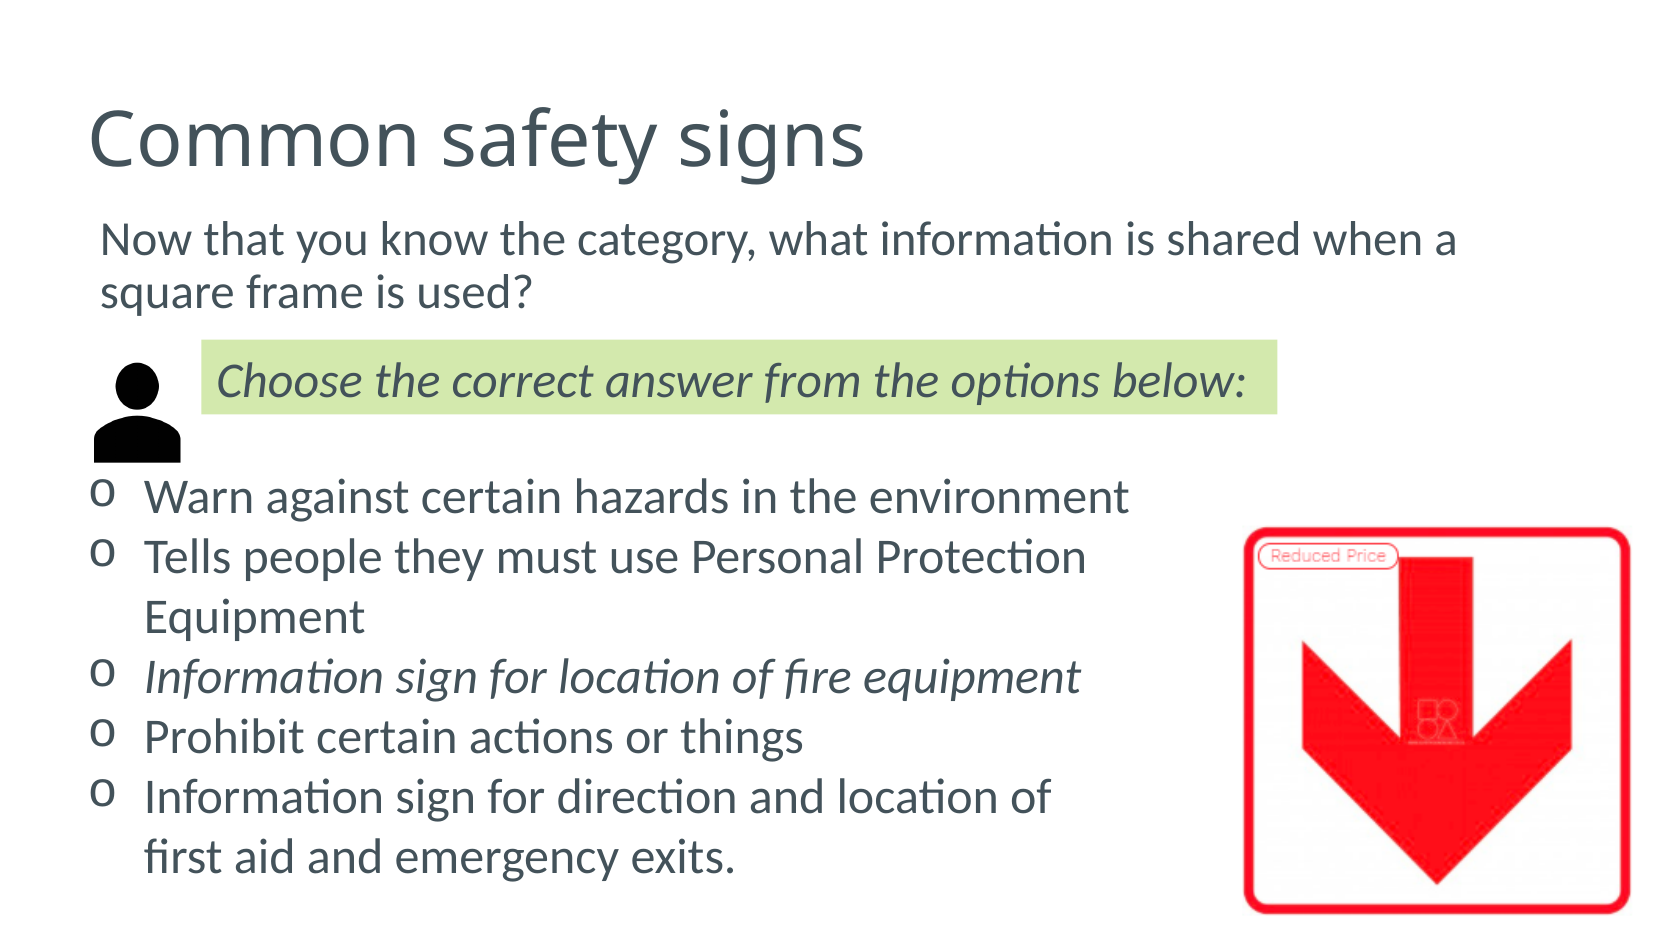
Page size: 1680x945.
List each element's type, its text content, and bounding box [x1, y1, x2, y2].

title Common safety signs [72, 50, 1522, 233]
picture [72, 342, 202, 483]
list Now that you know the category, what information is shared when a square frame is used? [85, 206, 1587, 360]
text_box Choose the correct answer from the options below: [201, 339, 1278, 415]
text_box Warn against certain hazards in the environment Tells people they must use Personal Protection Equipment Information sign for location of fire equipment Prohibit certain actions or things Information sign for direction and location of first aid and emergency exits. [72, 455, 1149, 891]
picture [1216, 515, 1654, 930]
